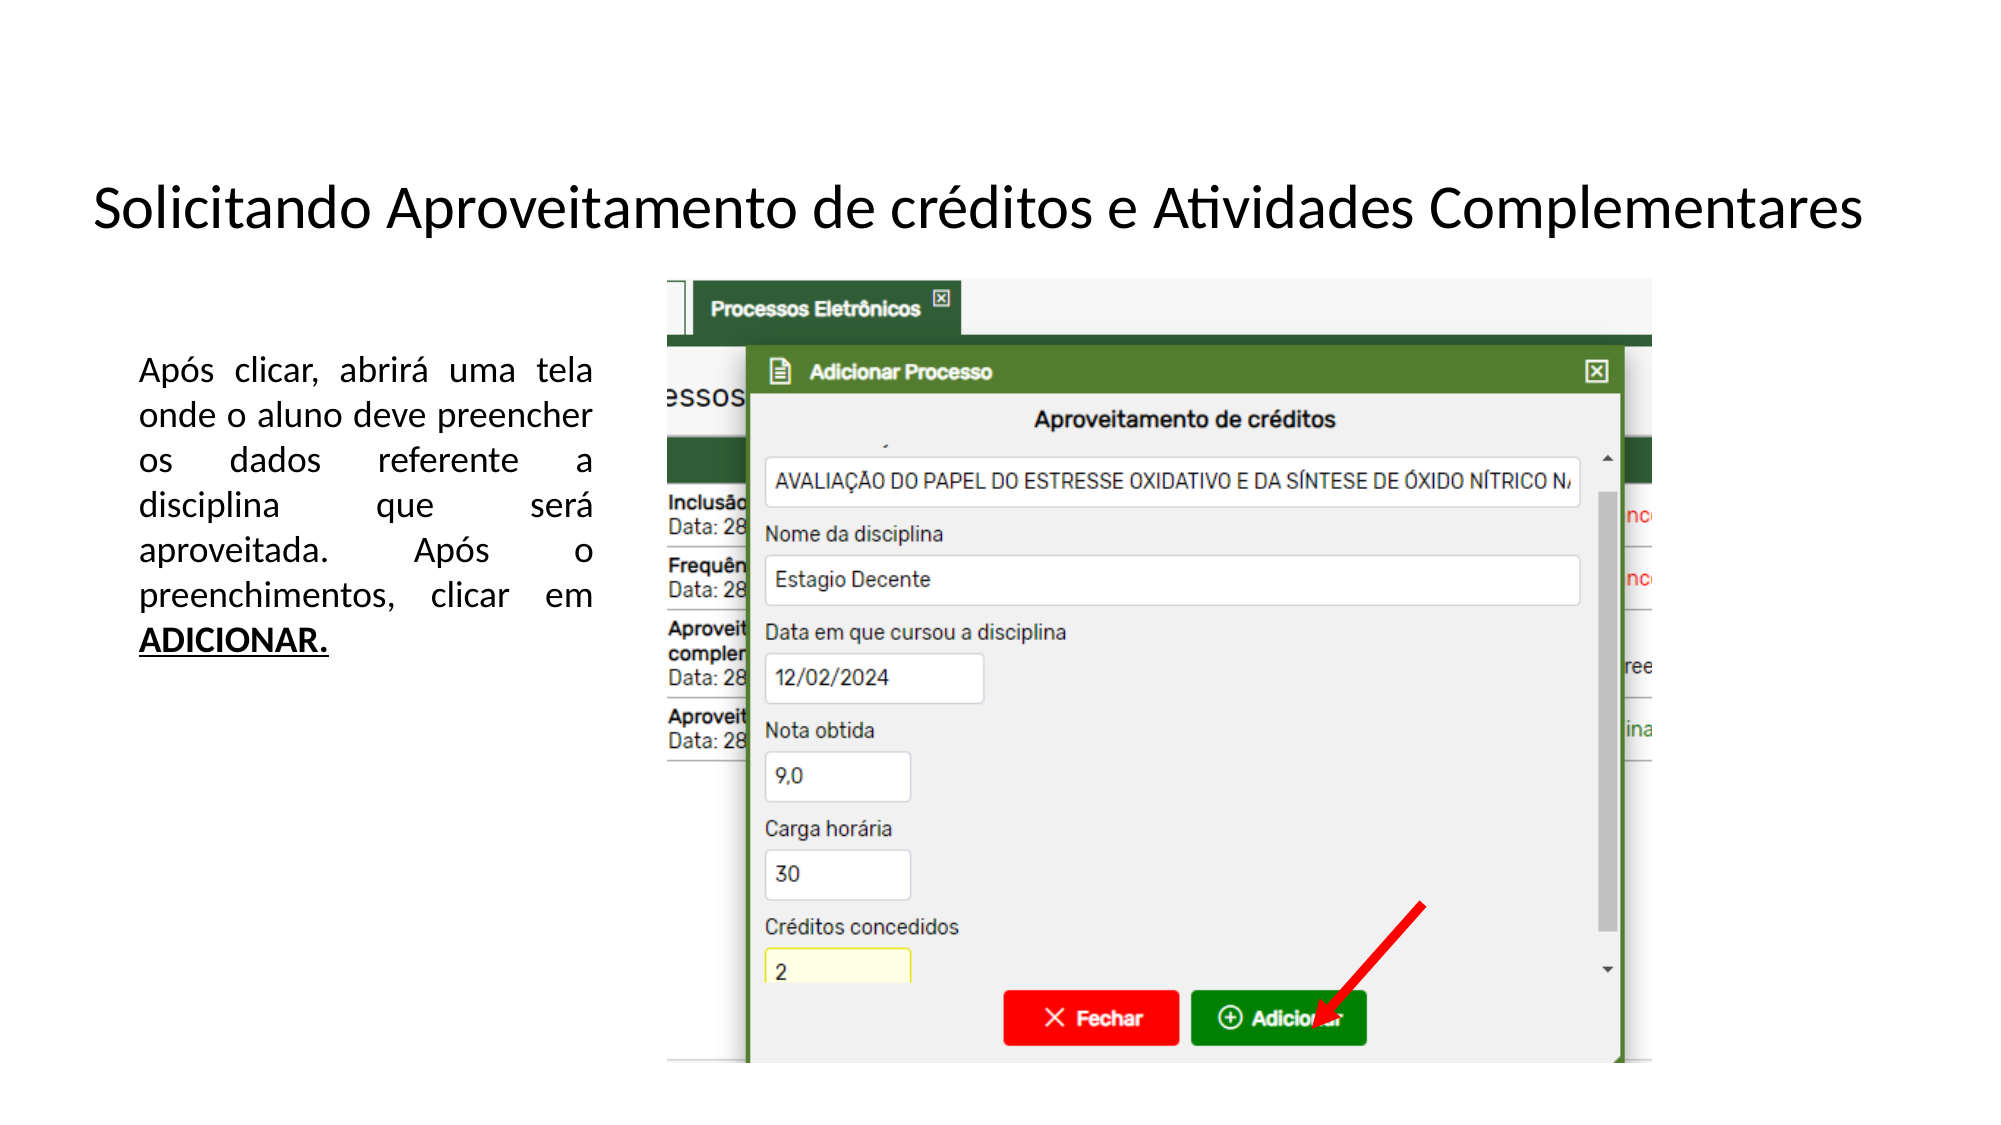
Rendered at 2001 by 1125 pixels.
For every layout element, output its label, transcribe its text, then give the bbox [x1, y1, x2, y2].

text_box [1311, 903, 1423, 1029]
picture [667, 278, 1652, 1063]
text_box Solicitando Aproveitamento de créditos e Atividades Complementares [78, 158, 1944, 249]
text_box Após clicar, abrirá uma tela onde o aluno deve preencher os dados referente a disciplina que será aproveitada. Após o preenchimentos, clicar em ADICIONAR. [124, 337, 609, 668]
